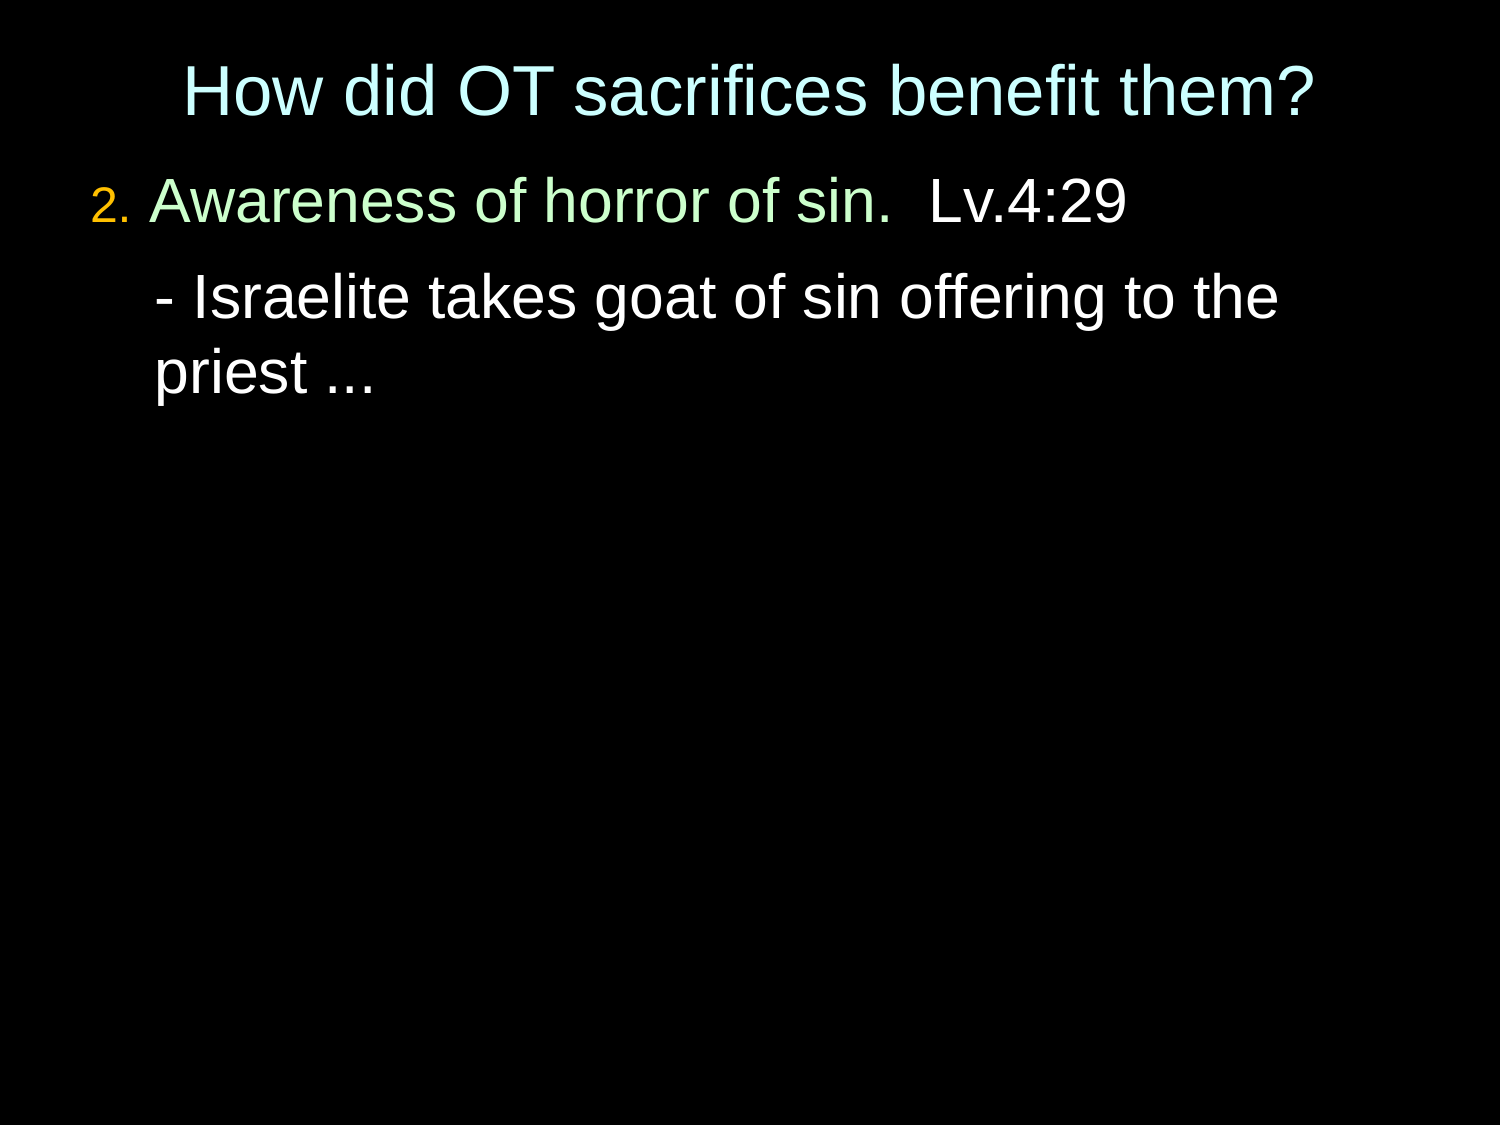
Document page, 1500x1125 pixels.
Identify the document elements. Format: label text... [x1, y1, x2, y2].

list 2. Awareness of horror of sin. Lv.4:29 - Israelite takes goat of sin offering to the priest ... [75, 149, 1425, 1063]
title How did OT sacrifices benefit them? [75, 24, 1425, 149]
